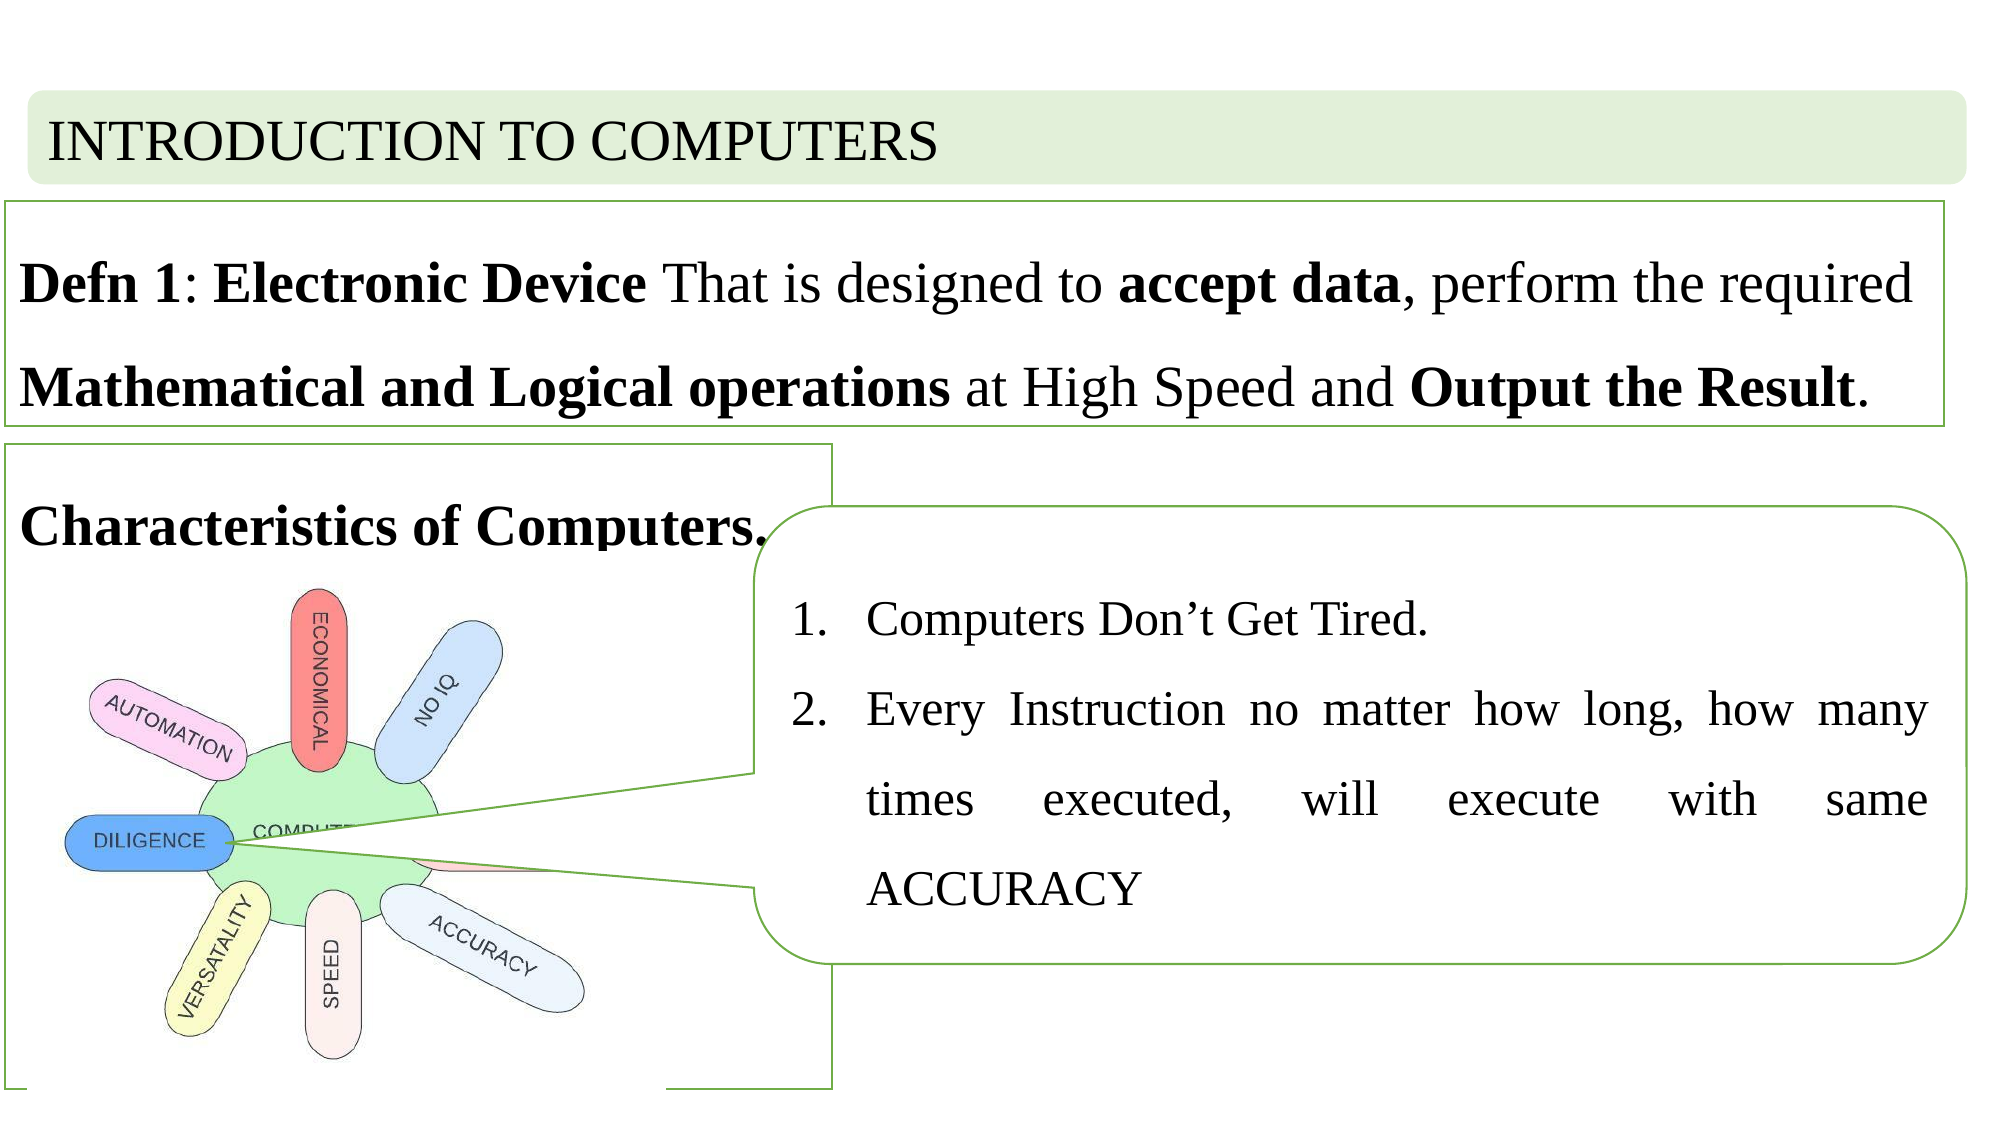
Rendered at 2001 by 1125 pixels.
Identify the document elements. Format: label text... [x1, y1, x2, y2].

text_box Defn 1: Electronic Device That is designed to accept data, perform the required Mathematical and Logical operations at High Speed and Output the Result. [4, 200, 1945, 427]
text_box INTRODUCTION TO COMPUTERS [27, 90, 1967, 185]
text_box Computers Don’t Get Tired. Every Instruction no matter how long, how many times executed, will execute with same ACCURACY [666, 505, 1968, 966]
picture [27, 551, 666, 1096]
text_box Characteristics of Computers. [4, 443, 833, 1090]
